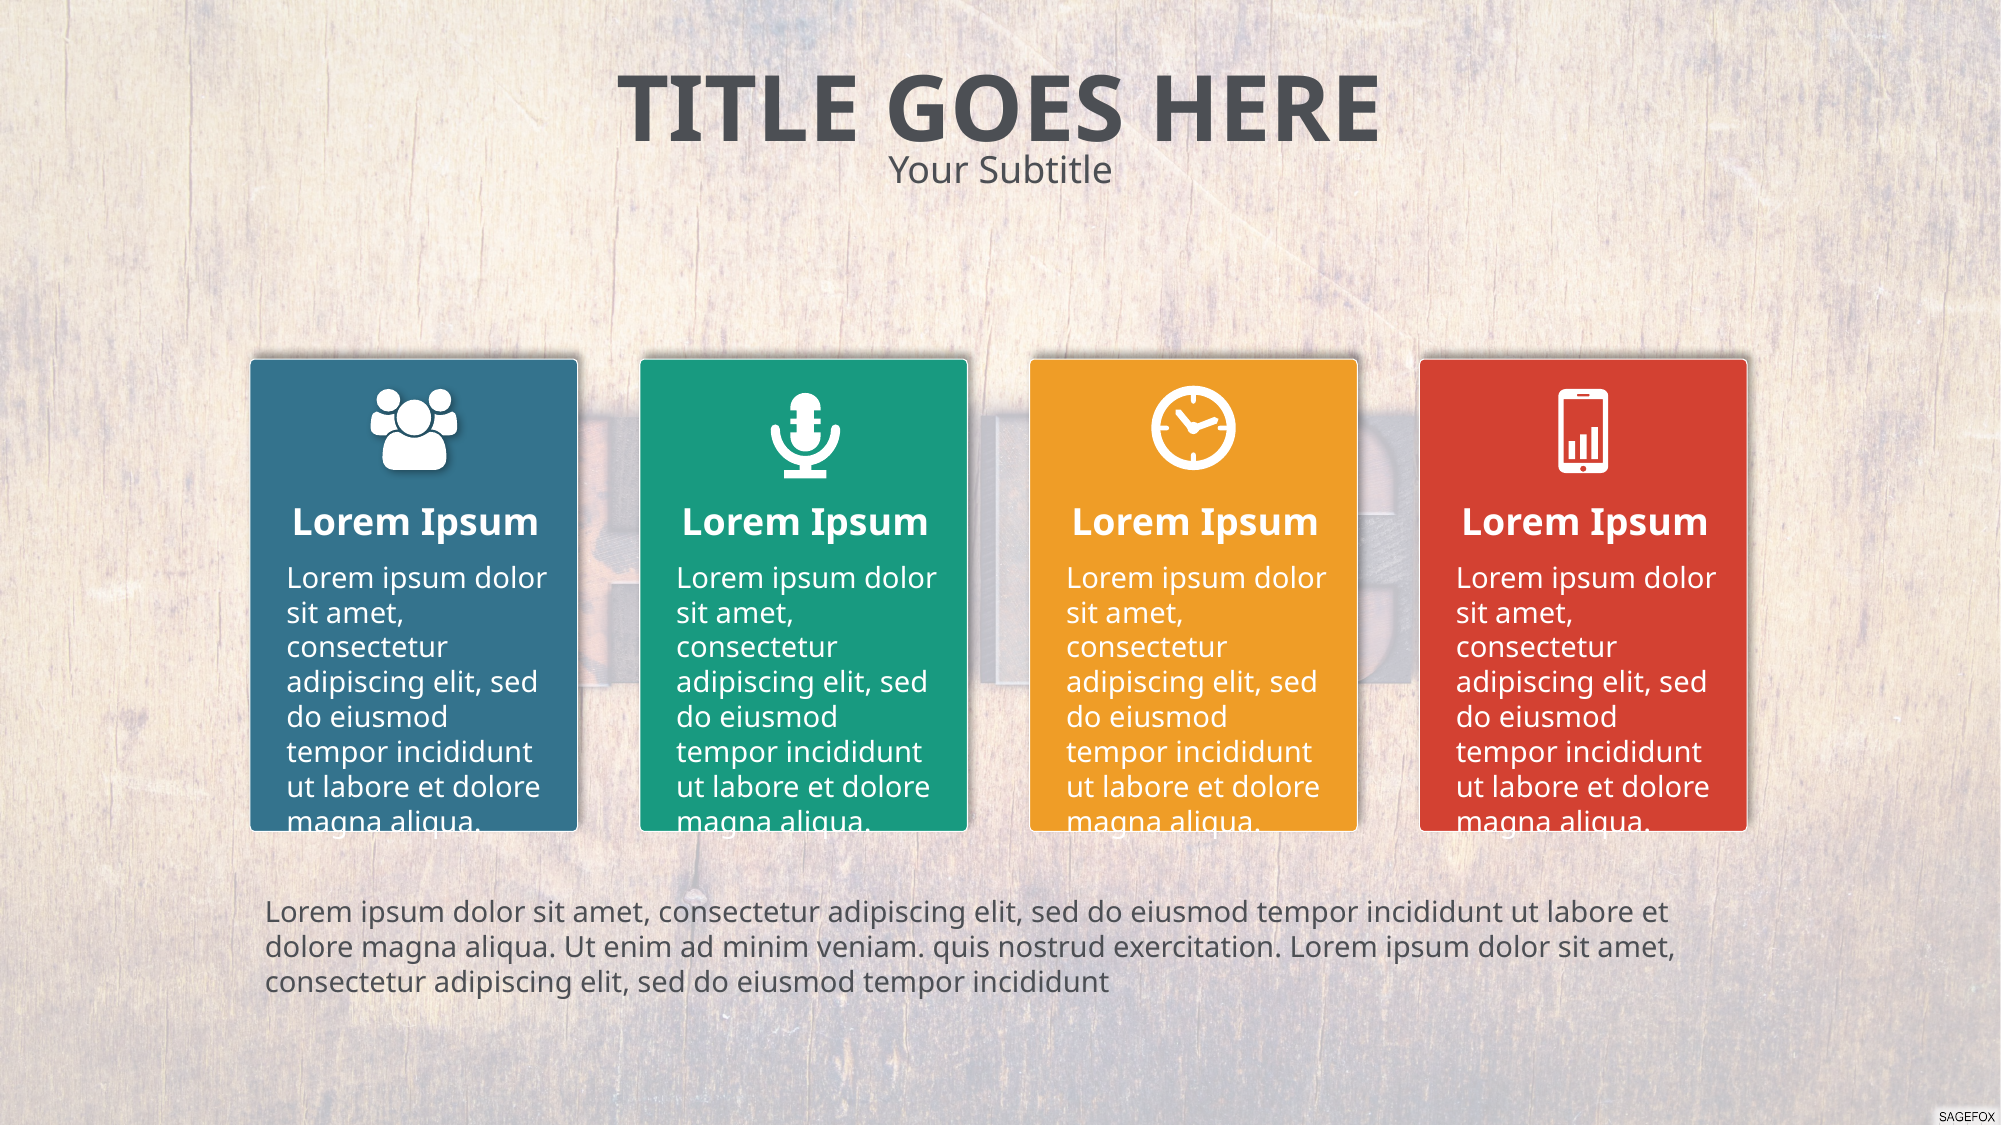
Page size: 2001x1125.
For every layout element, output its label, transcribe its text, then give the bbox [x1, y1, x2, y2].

text_box Lorem ipsum dolor sit amet, consectetur adipiscing elit, sed do eiusmod tempor incididunt ut labore et dolore magna aliqua. Ut enim ad minim veniam. quis nostrud exercitation. Lorem ipsum dolor sit amet, consectetur adipiscing elit, sed do eiusmod tempor incididunt [249, 886, 1758, 1006]
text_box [1045, 490, 1352, 815]
picture [1936, 1111, 1997, 1125]
text_box [428, 388, 452, 412]
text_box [1435, 490, 1742, 815]
text_box [1028, 358, 1359, 833]
text_box [376, 388, 432, 436]
text_box [248, 358, 579, 833]
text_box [655, 490, 962, 815]
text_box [1558, 388, 1609, 474]
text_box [548, 42, 1452, 199]
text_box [265, 490, 572, 815]
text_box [1151, 385, 1236, 471]
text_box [770, 392, 841, 479]
text_box [1418, 358, 1749, 833]
text_box [638, 358, 969, 833]
text_box [370, 411, 458, 470]
